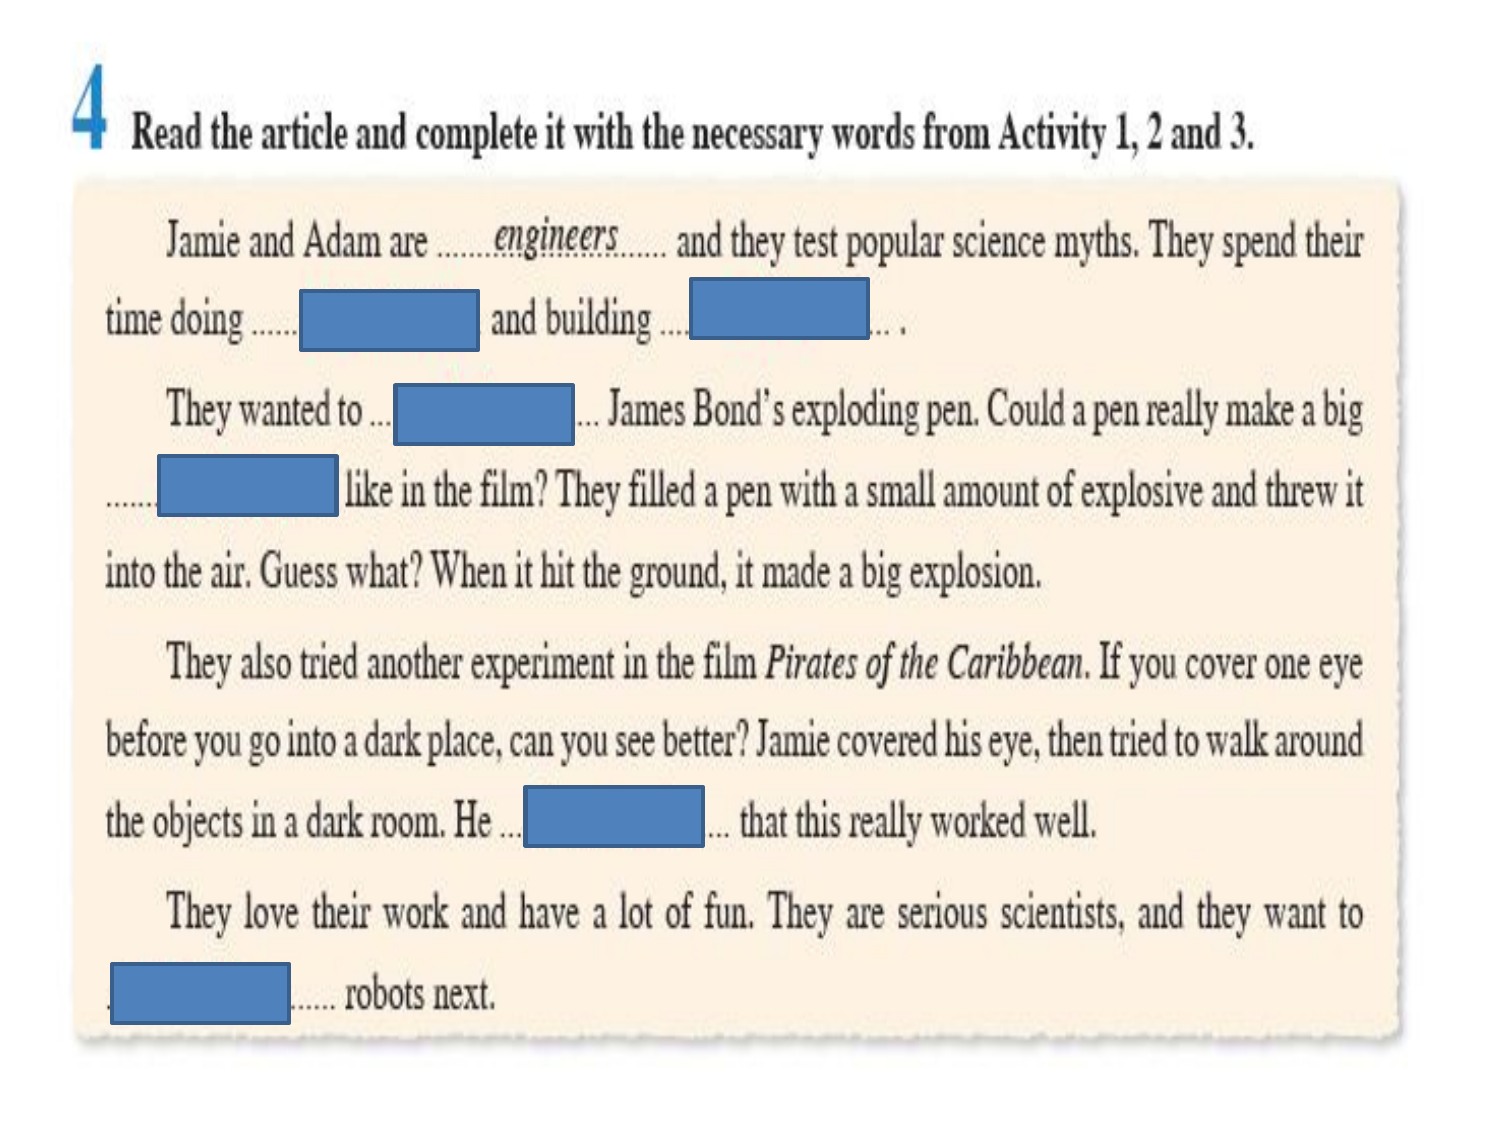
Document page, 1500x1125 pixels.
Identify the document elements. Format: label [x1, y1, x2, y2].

picture [41, 42, 1424, 1071]
